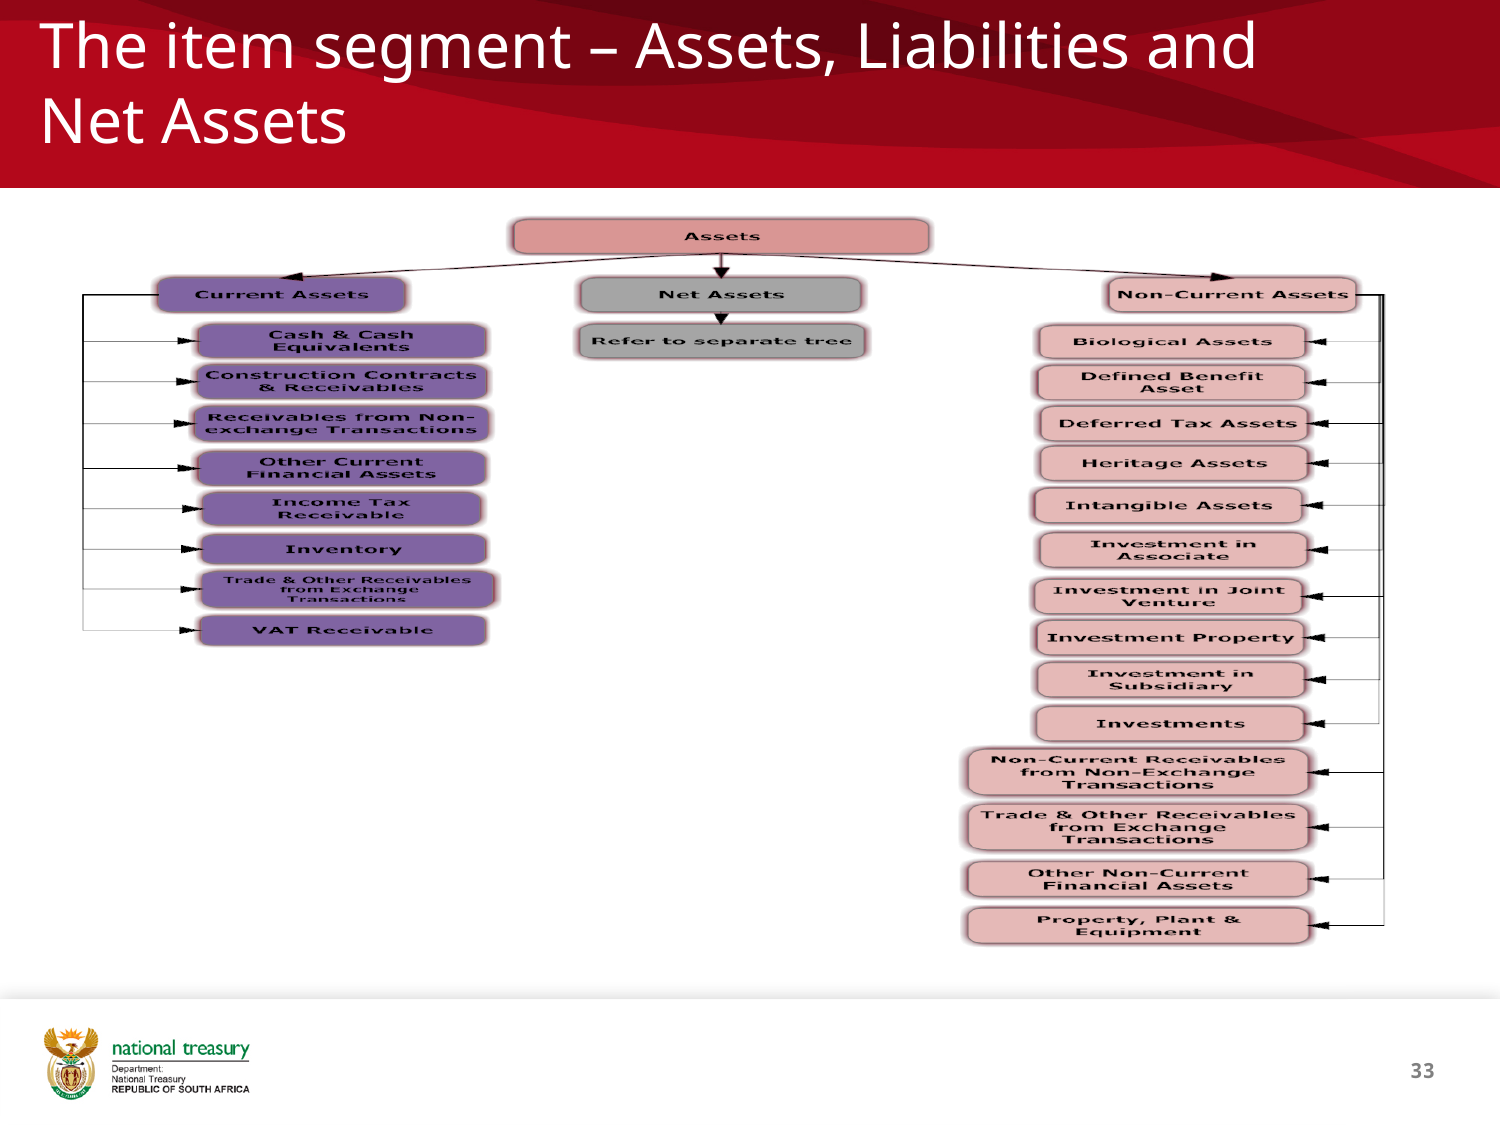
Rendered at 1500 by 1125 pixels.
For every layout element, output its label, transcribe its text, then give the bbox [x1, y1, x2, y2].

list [73, 212, 1414, 963]
slide_number 33 [1137, 1049, 1451, 1125]
picture [0, 0, 1500, 188]
picture [0, 977, 1500, 1125]
title The item segment – Assets, Liabilities and Net Assets [24, 12, 1300, 150]
